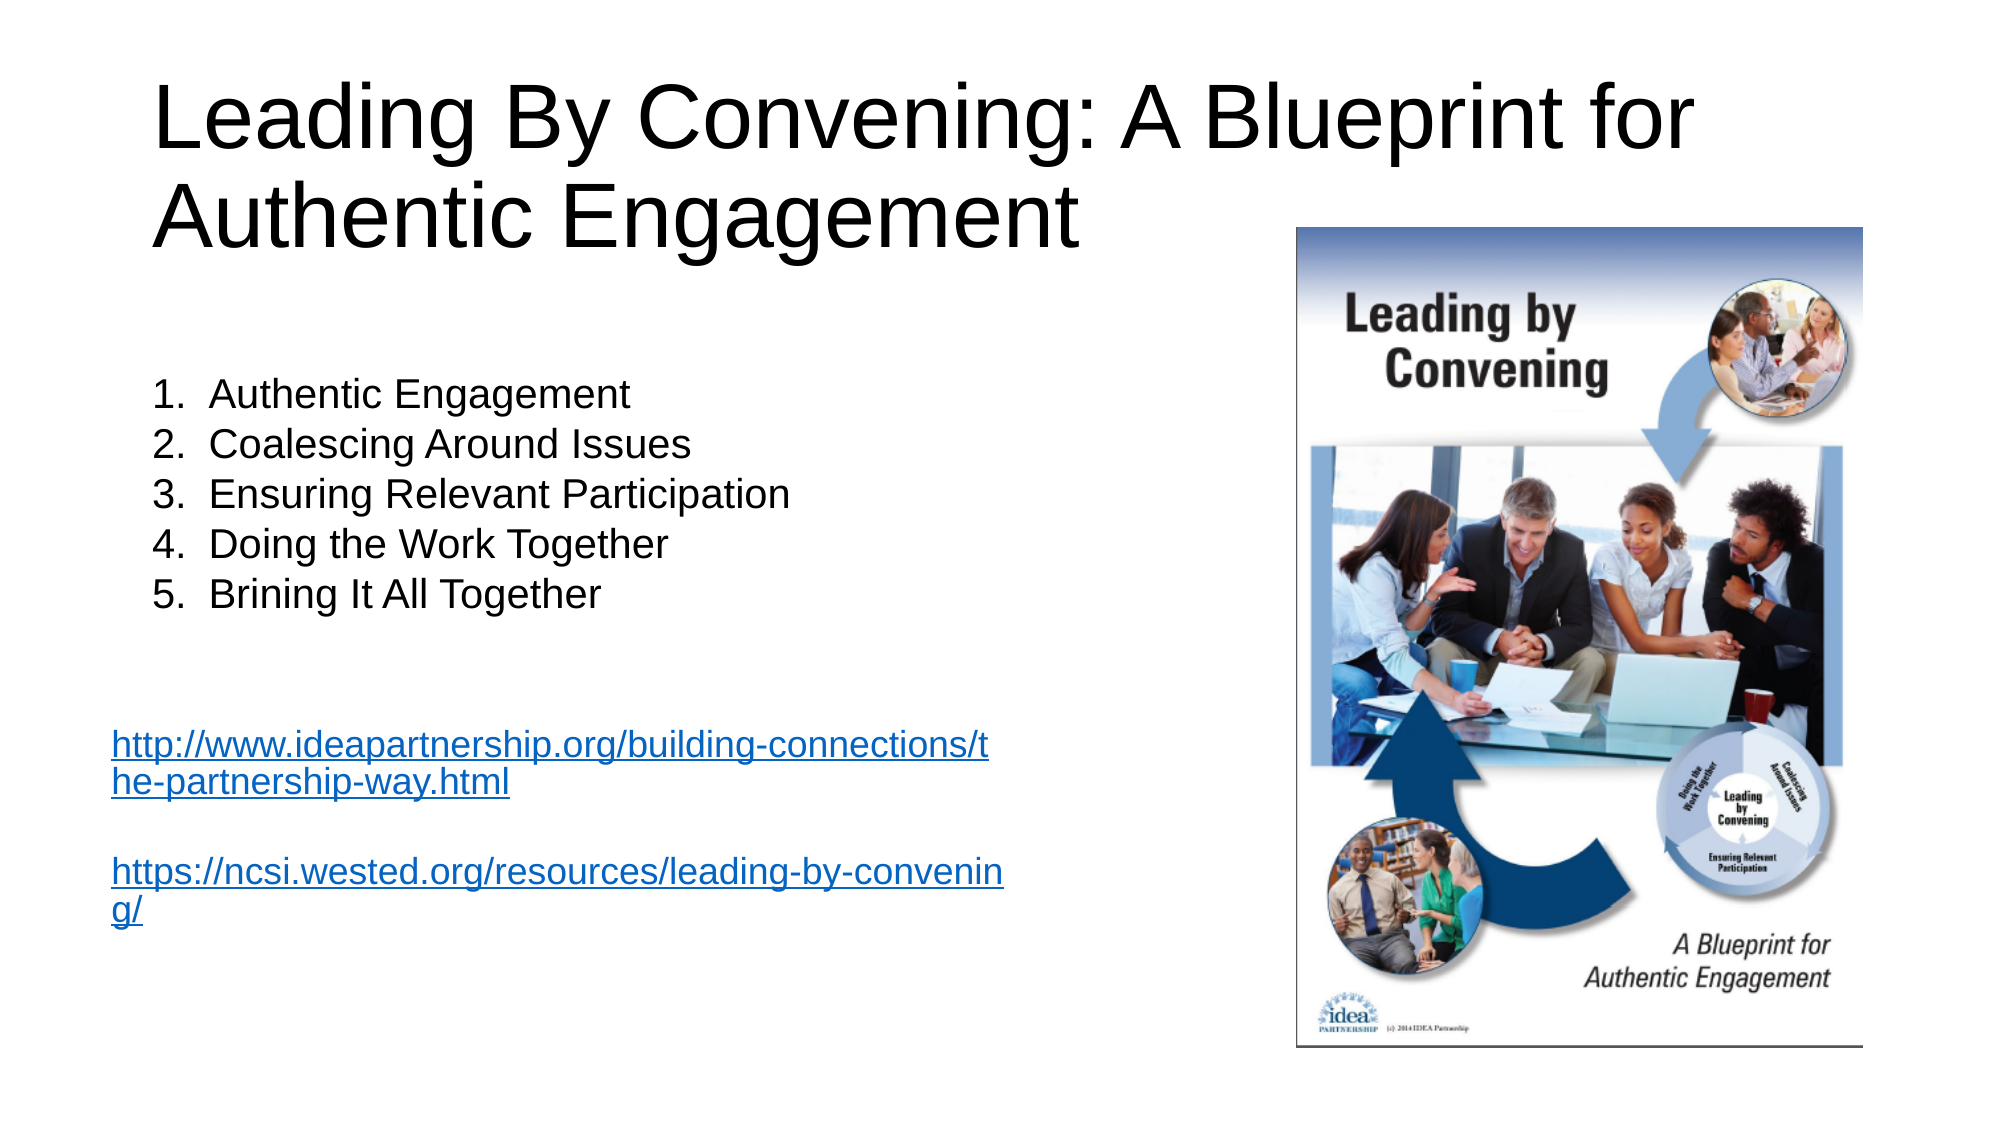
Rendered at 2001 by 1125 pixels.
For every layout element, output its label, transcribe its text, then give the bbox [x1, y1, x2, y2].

text_box Authentic Engagement Coalescing Around Issues Ensuring Relevant Participation Doing the Work Together Brining It All Together [137, 359, 1087, 625]
text_box http://www.ideapartnership.org/building-connections/the-partnership-way.html https://ncsi.wested.org/resources/leading-by-convening/ [96, 712, 1024, 908]
title Leading By Convening: A Blueprint for Authentic Engagement [137, 59, 1863, 278]
picture [1296, 227, 1863, 1049]
